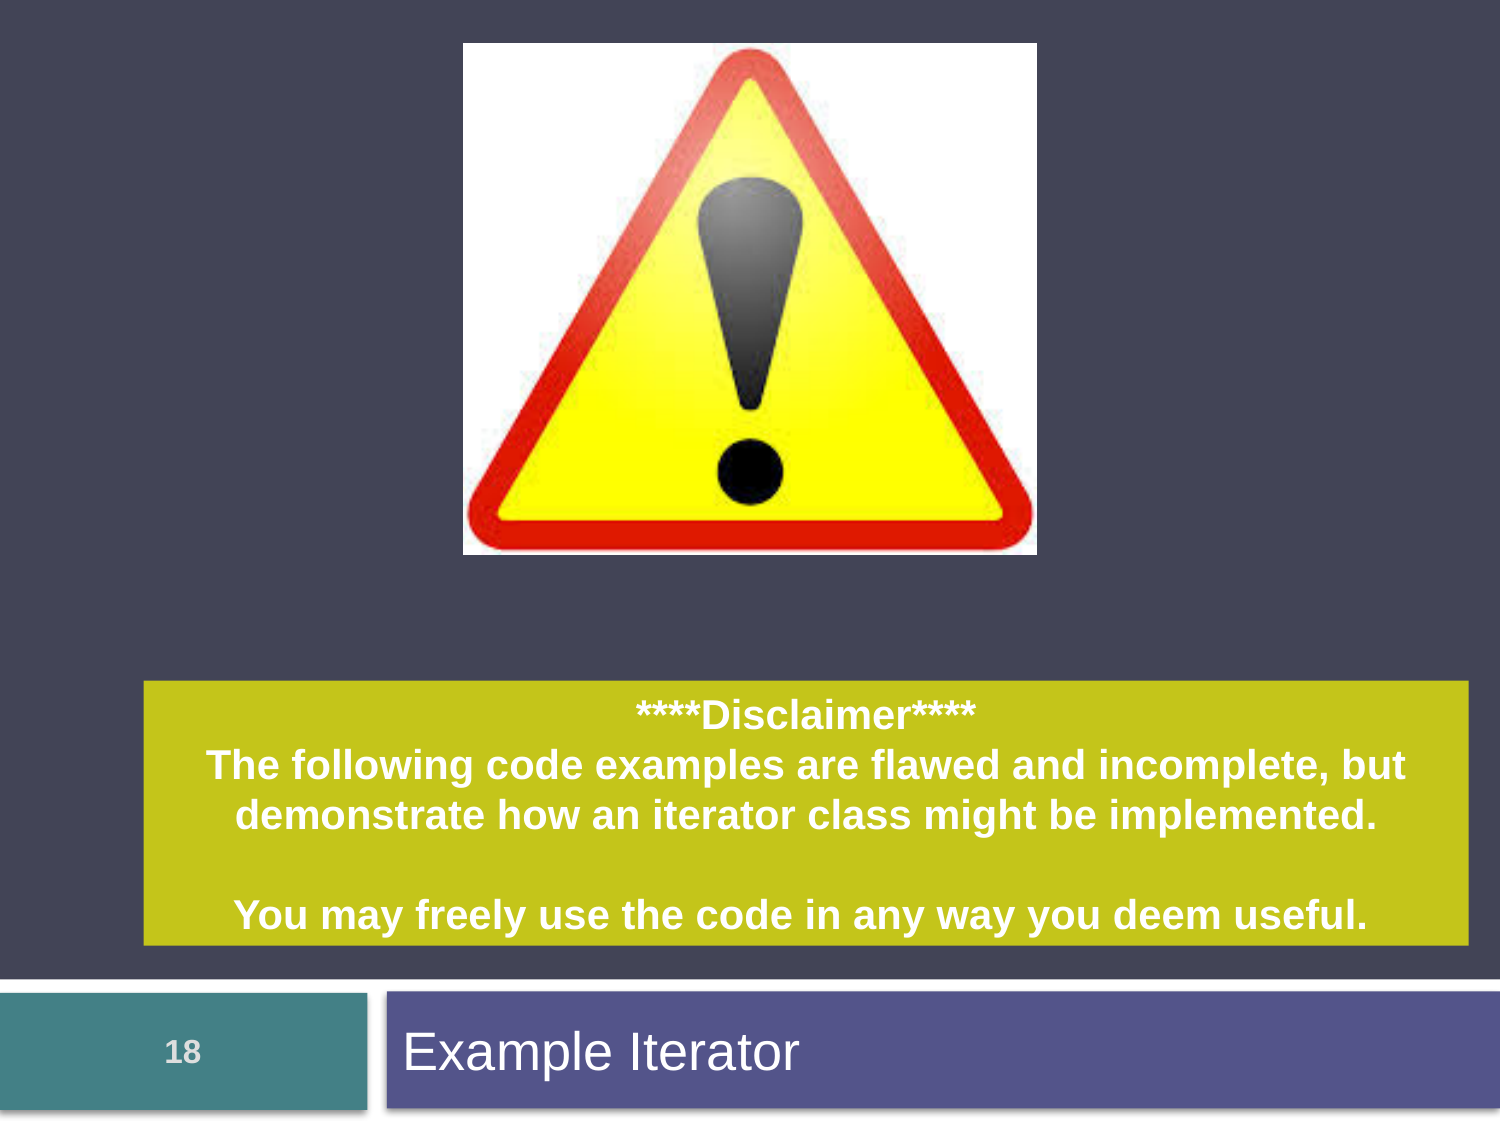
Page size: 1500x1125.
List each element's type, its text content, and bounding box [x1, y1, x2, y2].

subtitle Example Iterator [387, 992, 1488, 1106]
text_box ****Disclaimer**** The following code examples are flawed and incomplete, but demonstrate how an iterator class might be implemented. You may freely use the code in any way you deem useful. [143, 680, 1469, 946]
slide_number 18 [114, 1018, 252, 1082]
picture [462, 42, 1038, 555]
